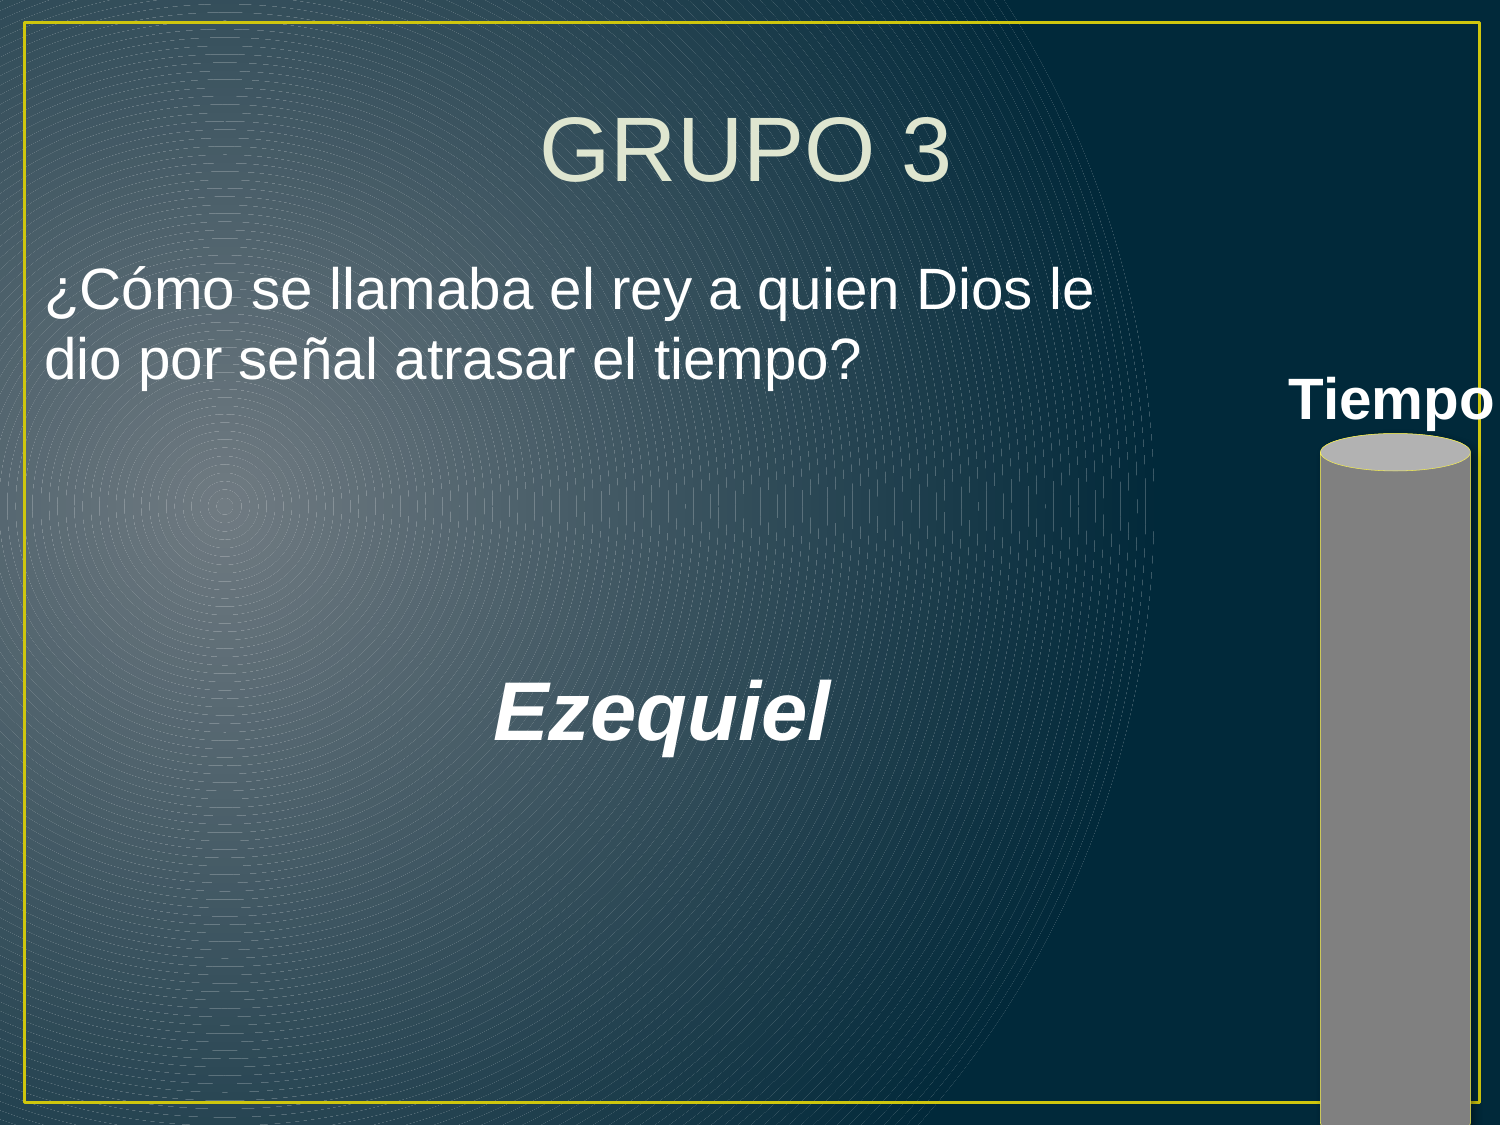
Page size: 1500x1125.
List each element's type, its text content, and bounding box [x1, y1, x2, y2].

text_box Ezequiel [478, 599, 1216, 751]
text_box [1319, 435, 1472, 1125]
text_box ¿Cómo se llamaba el rey a quien Dios le dio por señal atrasar el tiempo? [29, 243, 1152, 539]
text_box Tiempo [1258, 357, 1500, 435]
text_box GRUPO 3 [100, 82, 1392, 295]
